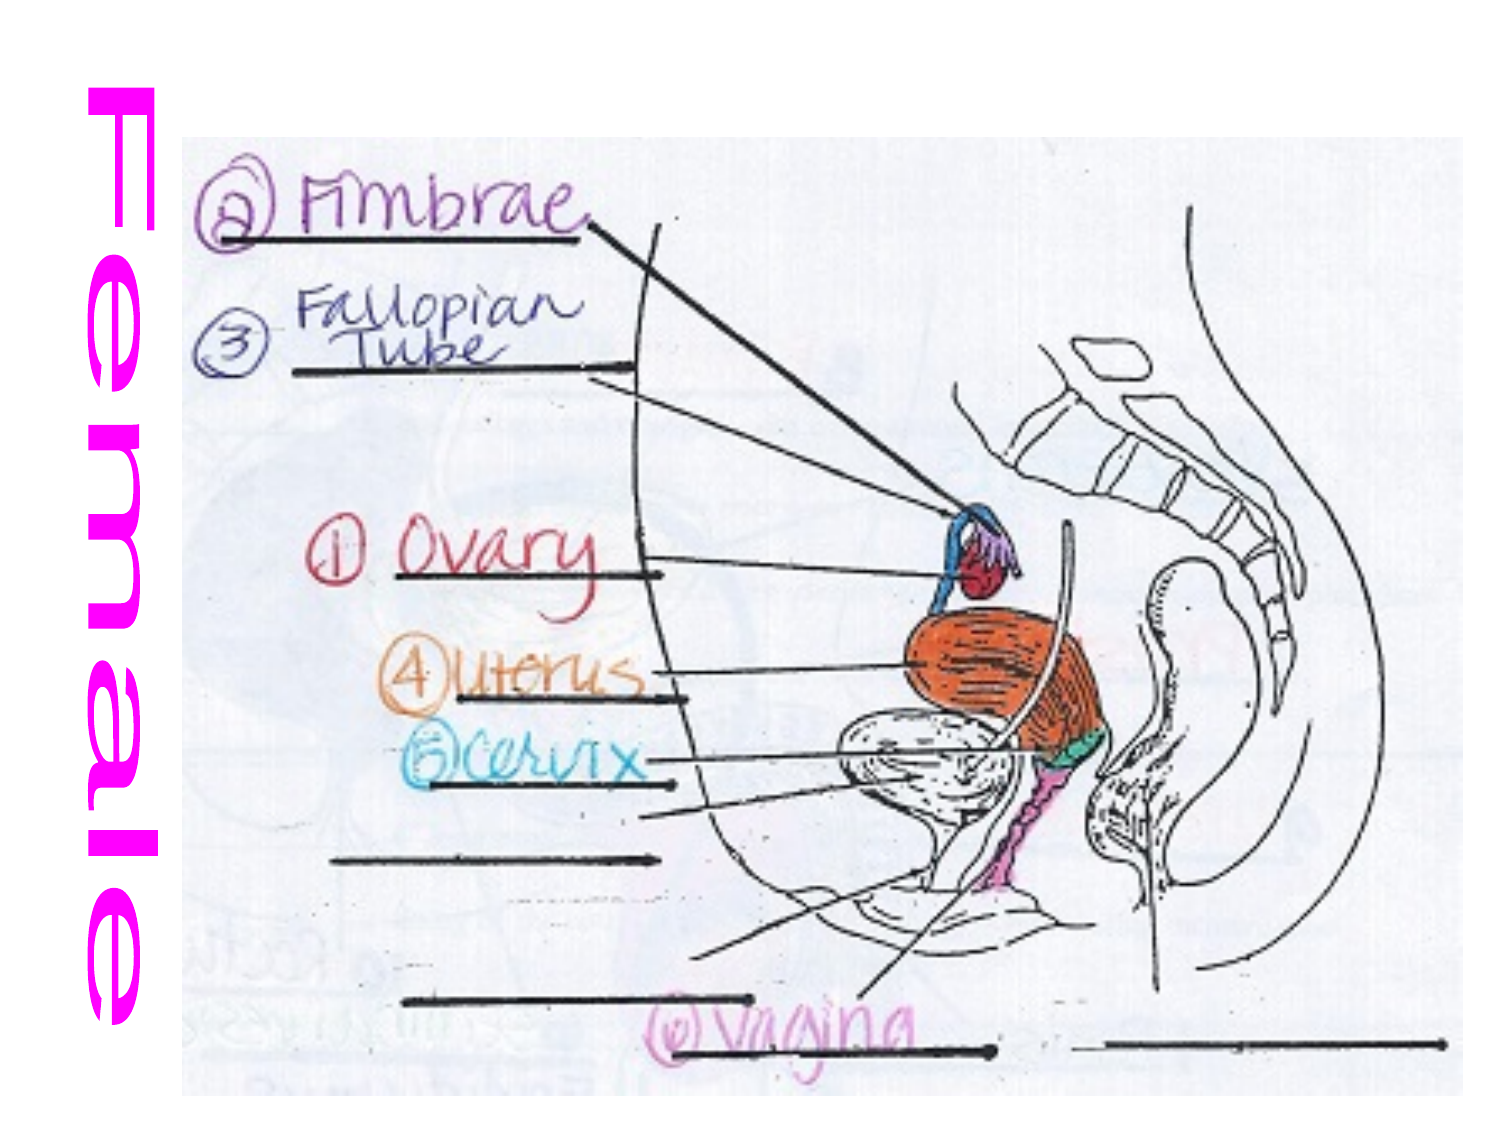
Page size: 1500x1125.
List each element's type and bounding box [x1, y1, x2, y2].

picture [181, 137, 1463, 1096]
